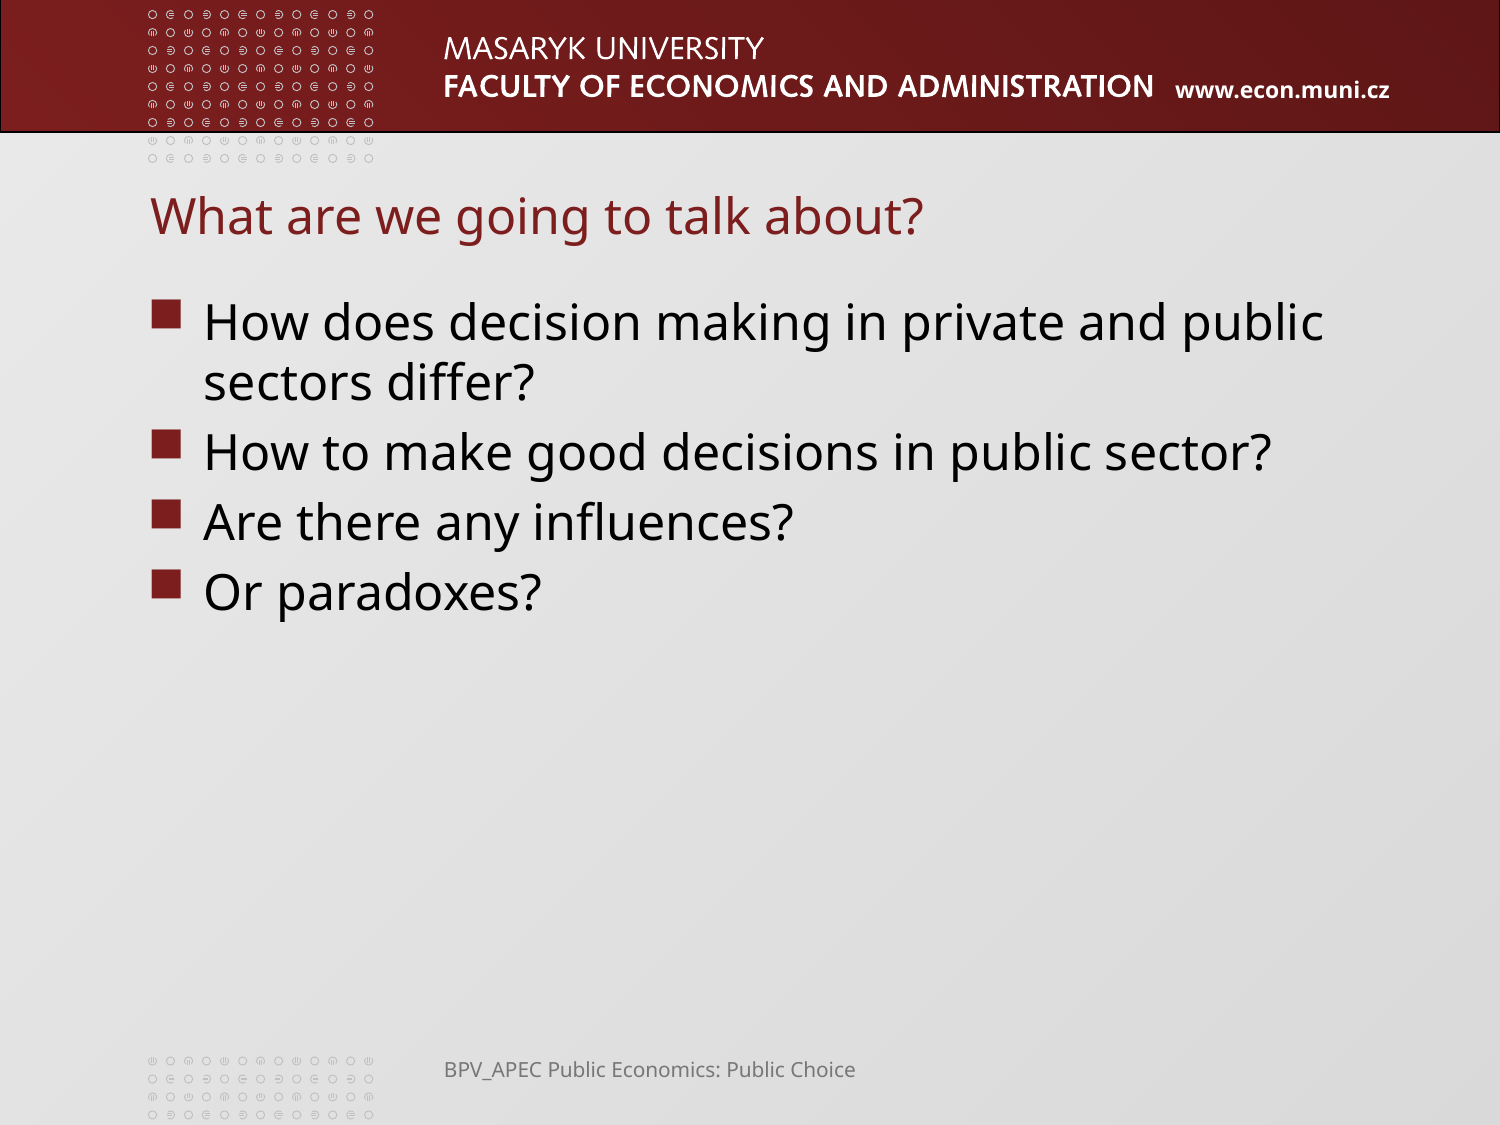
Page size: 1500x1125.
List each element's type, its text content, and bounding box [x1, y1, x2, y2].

title What are we going to talk about? [150, 184, 1425, 268]
list How does decision making in private and public sectors differ? How to make good decisions in public sector? Are there any influences? Or paradoxes? [147, 290, 1423, 1006]
footer BPV_APEC Public Economics: Public Choice [444, 1056, 1279, 1100]
